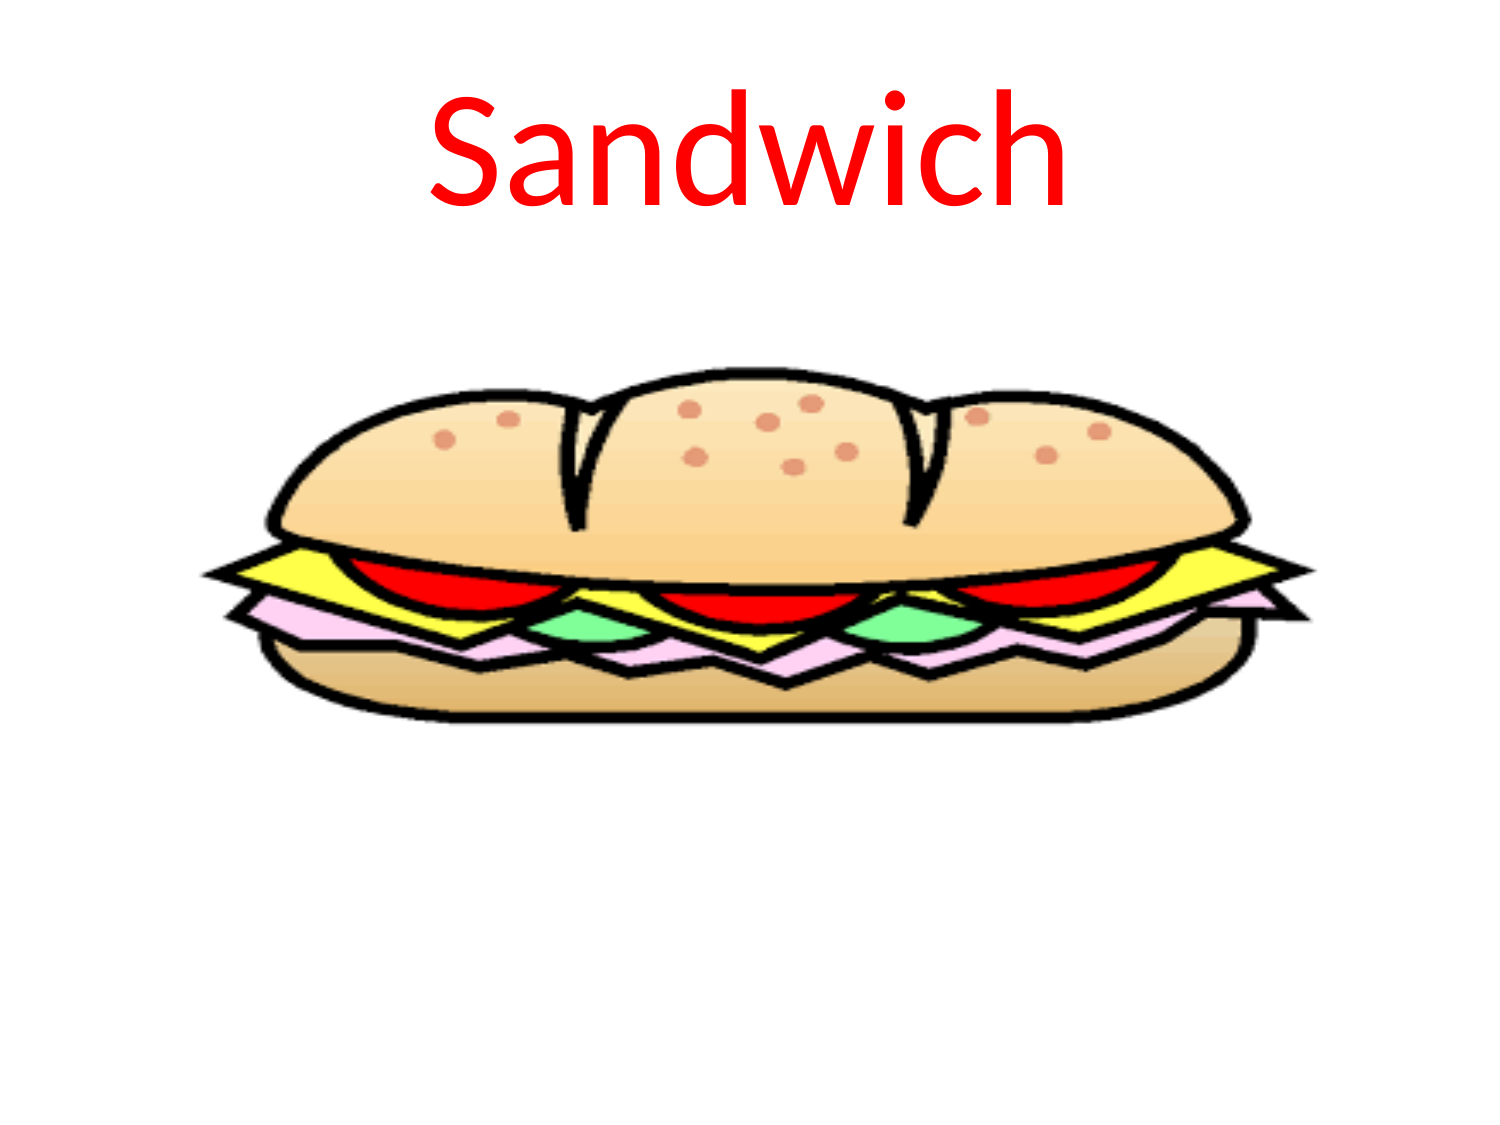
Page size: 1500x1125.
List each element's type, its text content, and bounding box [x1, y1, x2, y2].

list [187, 349, 1338, 751]
title Sandwich [75, 45, 1425, 233]
